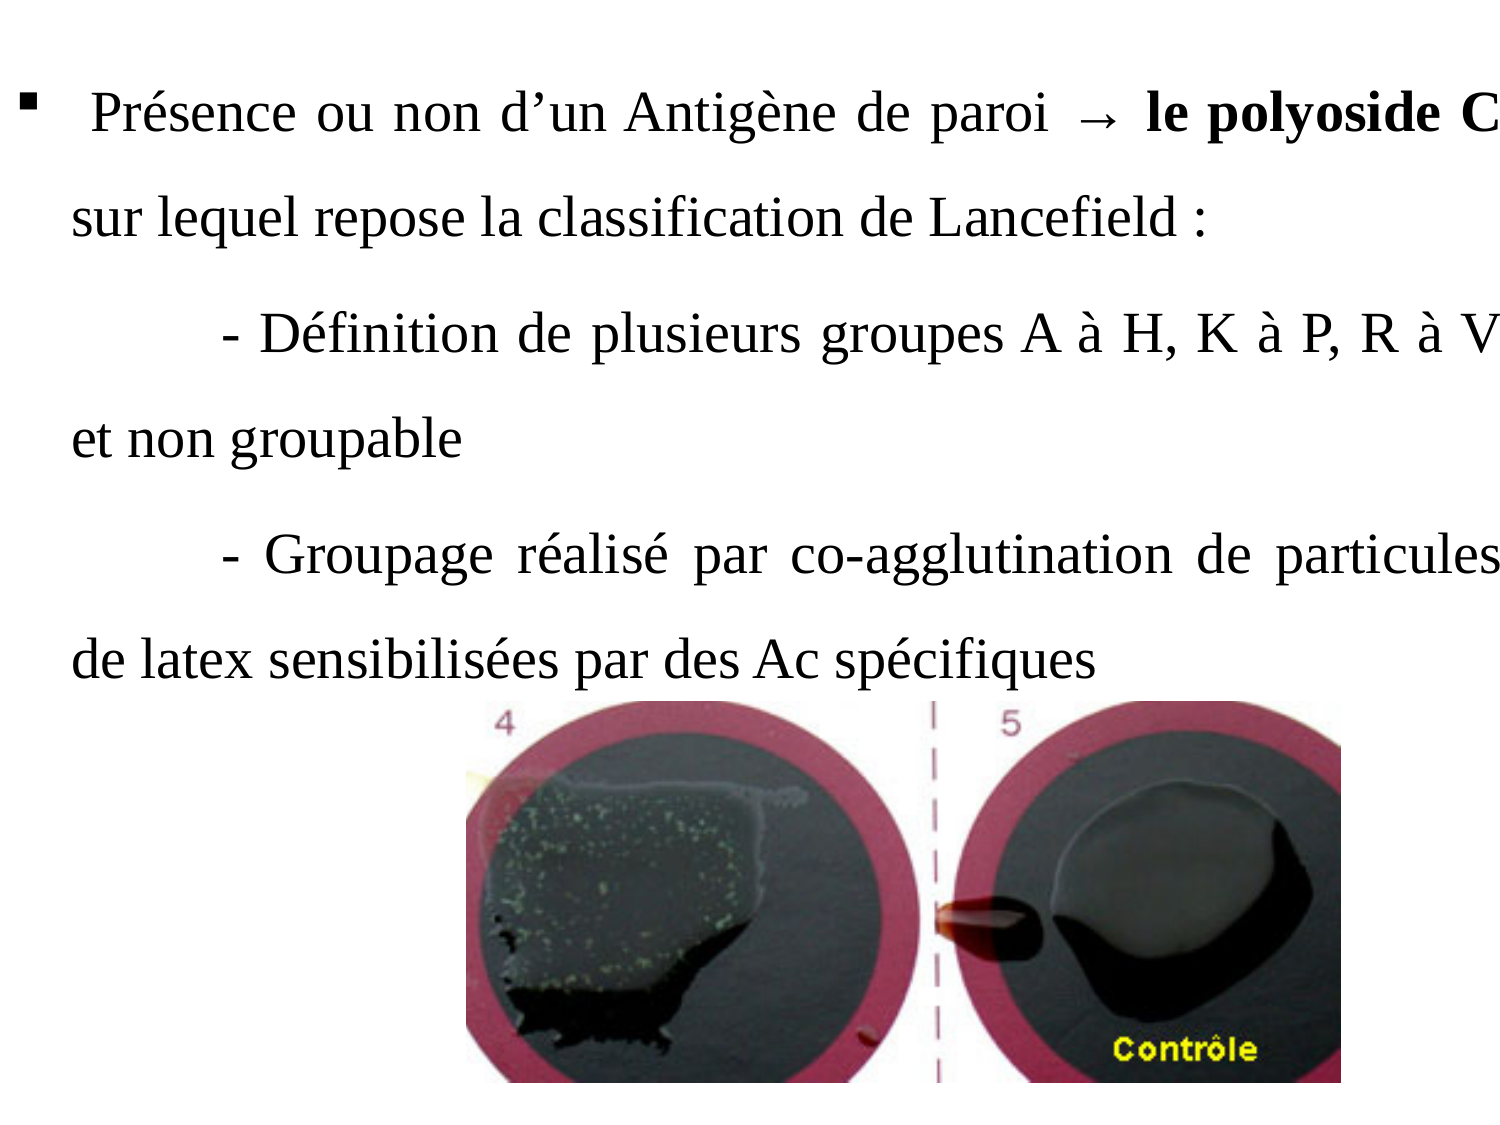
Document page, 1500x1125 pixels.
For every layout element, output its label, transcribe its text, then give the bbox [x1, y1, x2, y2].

picture [466, 700, 1341, 1083]
list Présence ou non d’un Antigène de paroi → le polyoside C sur lequel repose la classification de Lancefield : - Définition de plusieurs groupes A à H, K à P, R à V et non groupable - Groupage réalisé par co-agglutination de particules de latex sensibilisées par des Ac spécifiques [0, 30, 1500, 1125]
